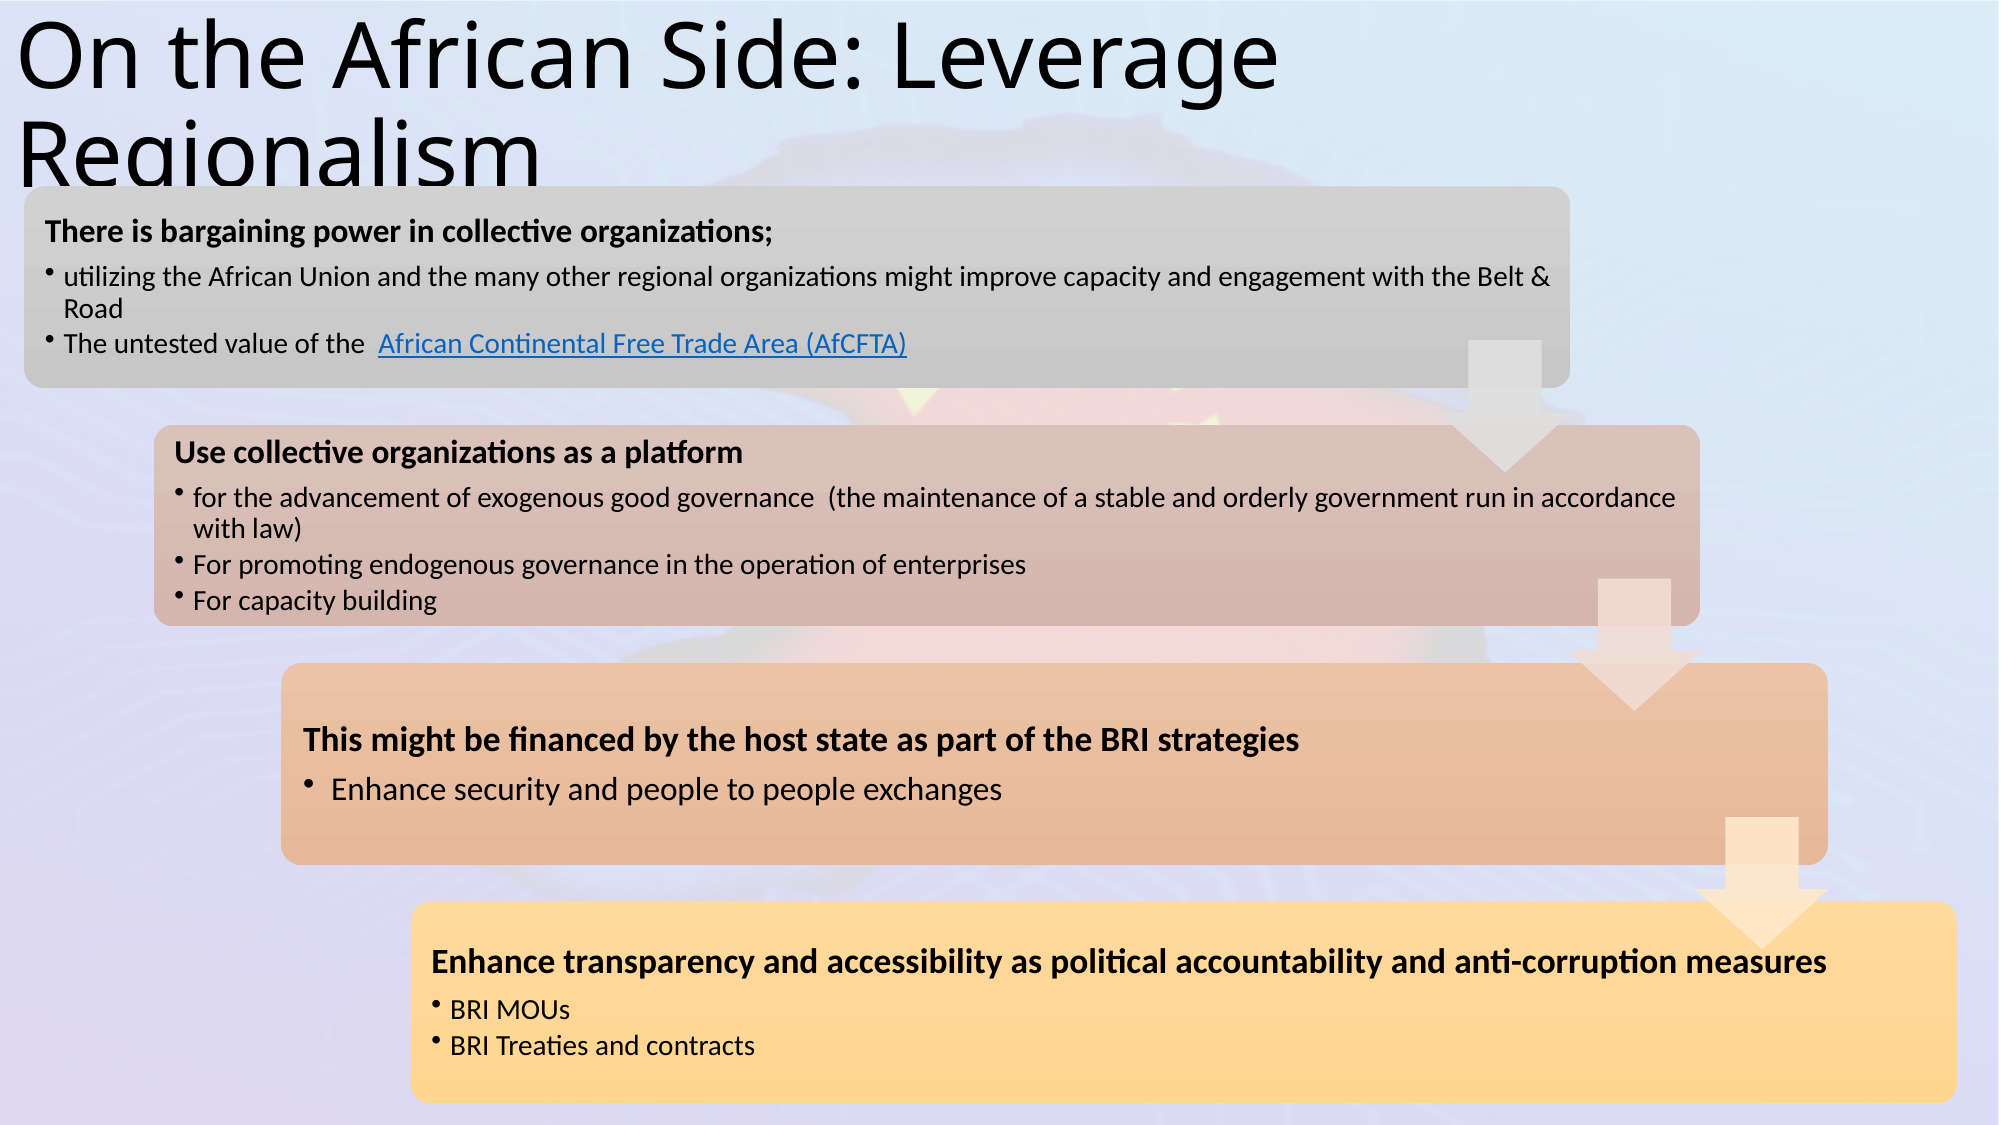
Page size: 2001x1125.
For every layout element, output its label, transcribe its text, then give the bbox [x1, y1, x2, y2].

title On the African Side: Leverage Regionalism [0, 0, 1725, 218]
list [24, 186, 1958, 1104]
